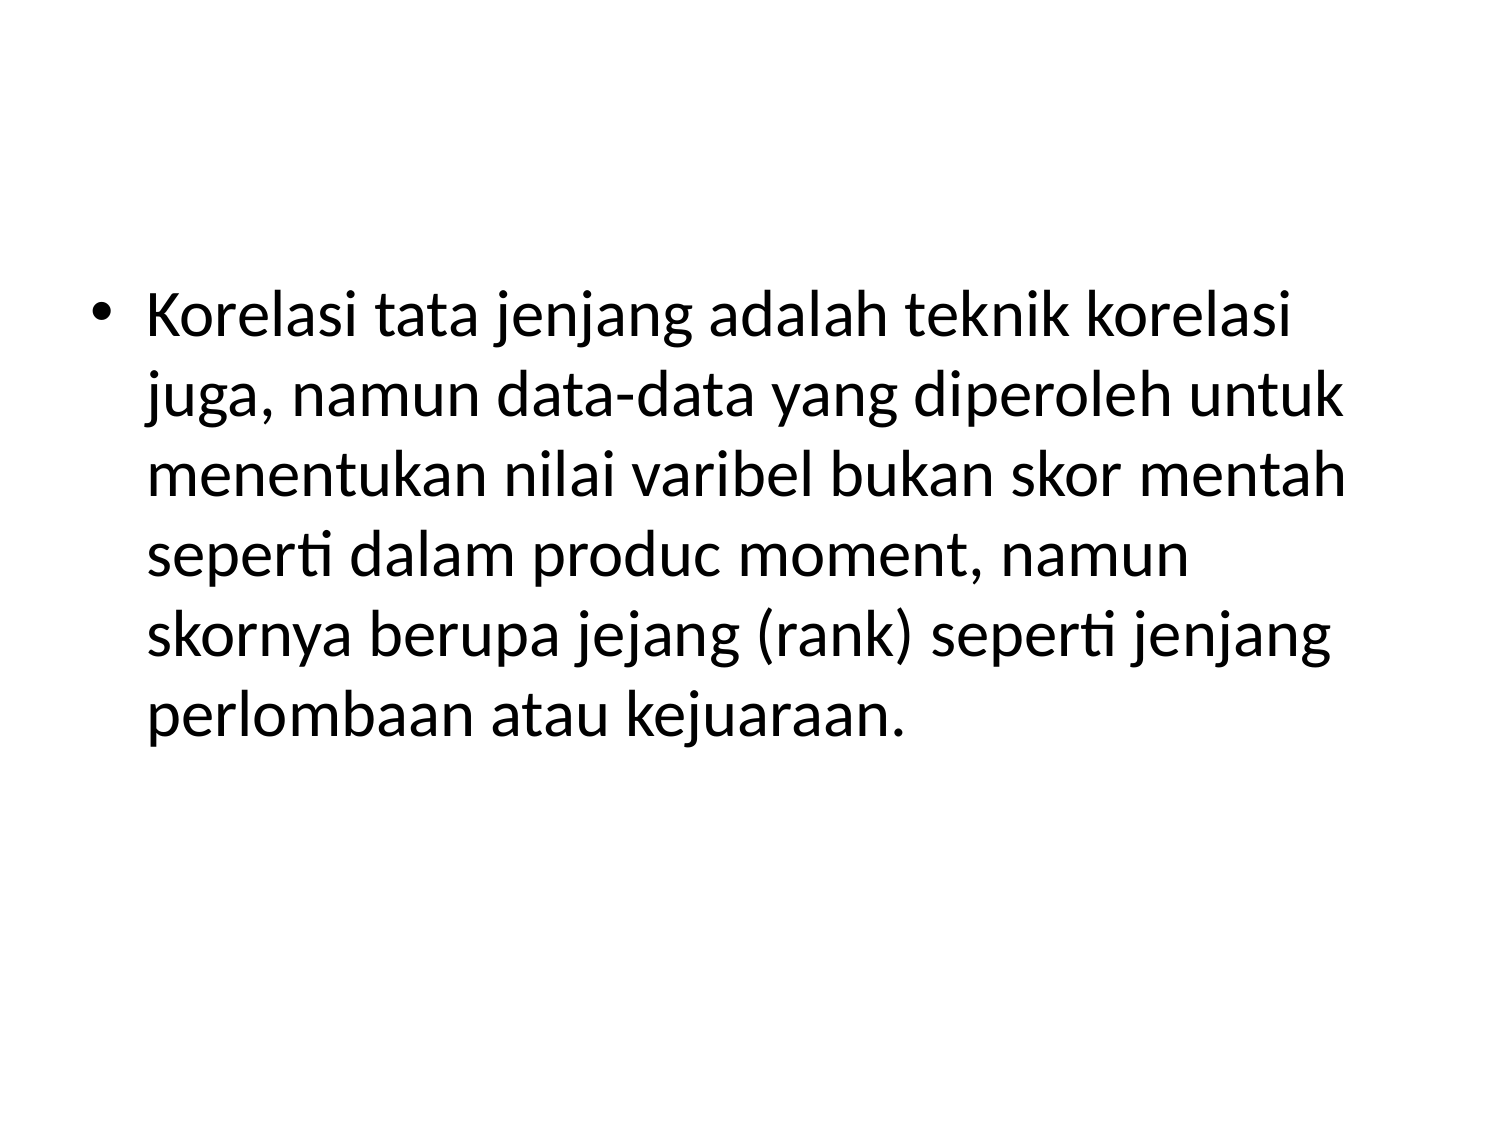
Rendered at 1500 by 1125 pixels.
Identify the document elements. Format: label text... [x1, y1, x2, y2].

list Korelasi tata jenjang adalah teknik korelasi juga, namun data-data yang diperoleh untuk menentukan nilai varibel bukan skor mentah seperti dalam produc moment, namun skornya berupa jejang (rank) seperti jenjang perlombaan atau kejuaraan. [75, 262, 1425, 1005]
